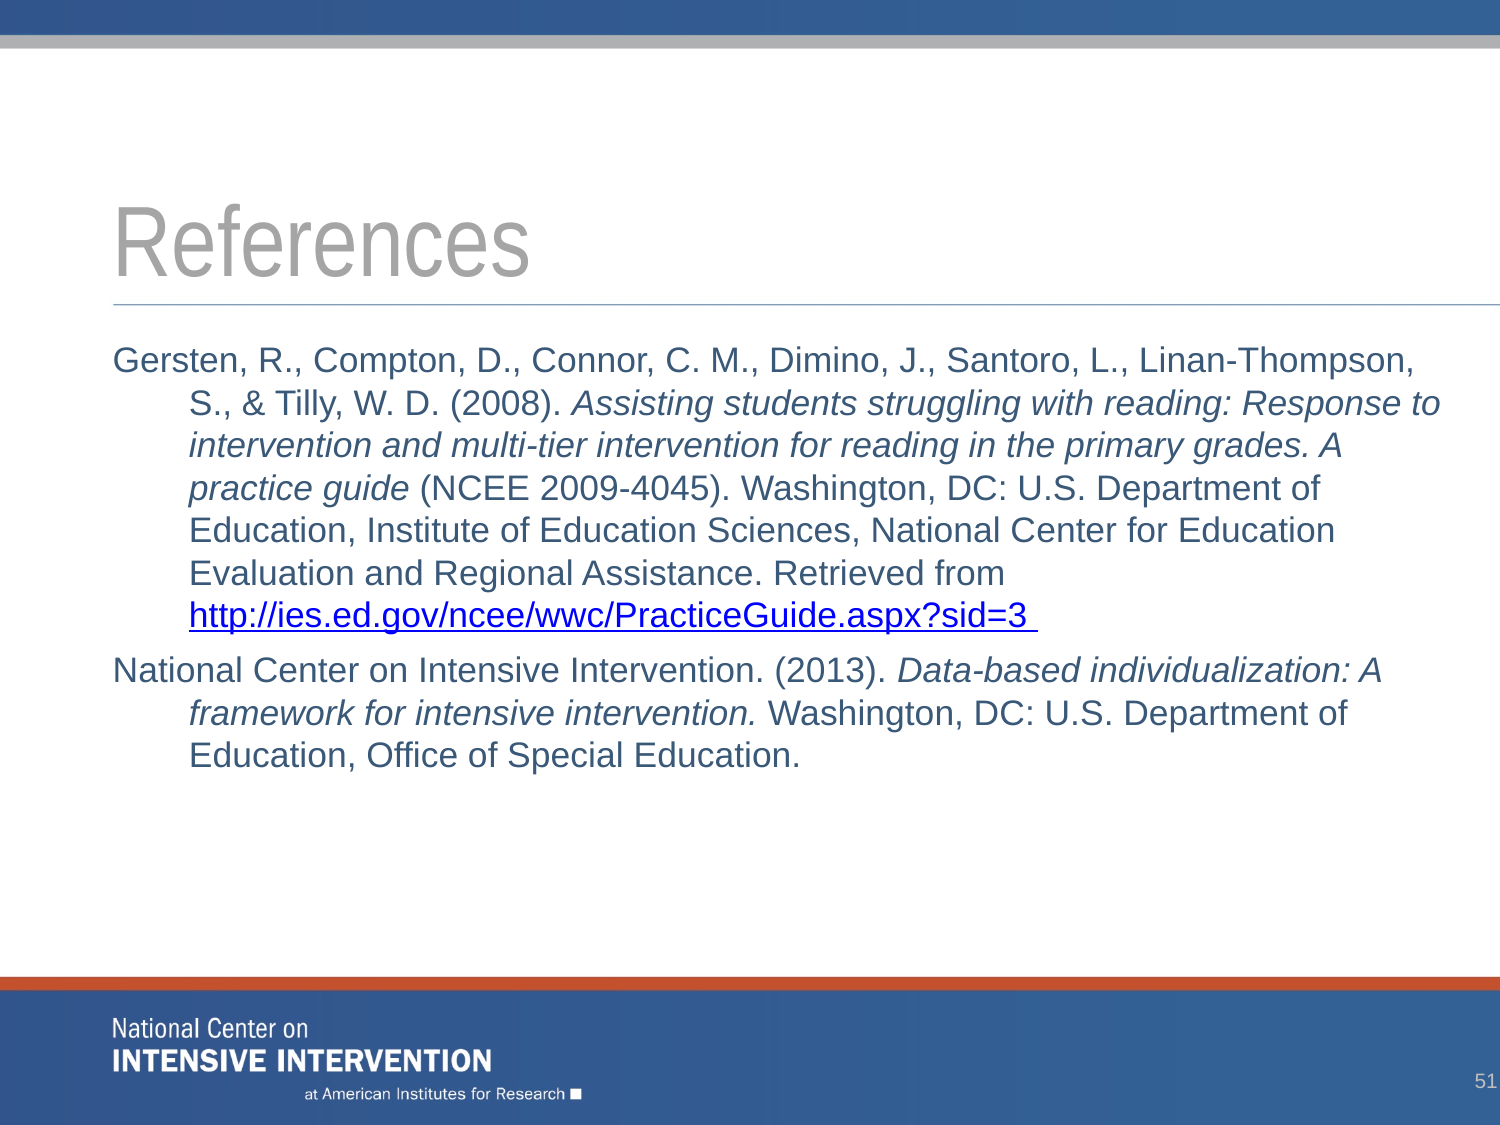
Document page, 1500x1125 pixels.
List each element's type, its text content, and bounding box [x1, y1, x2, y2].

text_box 50 [1403, 1067, 1498, 1093]
list Gersten, R., Compton, D., Connor, C. M., Dimino, J., Santoro, L., Linan-Thompson, S., & Tilly, W. D. (2008). Assisting students struggling with reading: Response to intervention and multi-tier intervention for reading in the primary grades. A practice guide (NCEE 2009-4045). Washington, DC: U.S. Department of Education, Institute of Education Sciences, National Center for Education Evaluation and Regional Assistance. Retrieved from http://ies.ed.gov/ncee/wwc/PracticeGuide.aspx?sid=3 National Center on Intensive Intervention. (2013). Data-based individualization: A framework for intensive intervention. Washington, DC: U.S. Department of Education, Office of Special Education. [112, 336, 1463, 970]
picture [0, 0, 1500, 1125]
title References [112, 51, 1463, 297]
